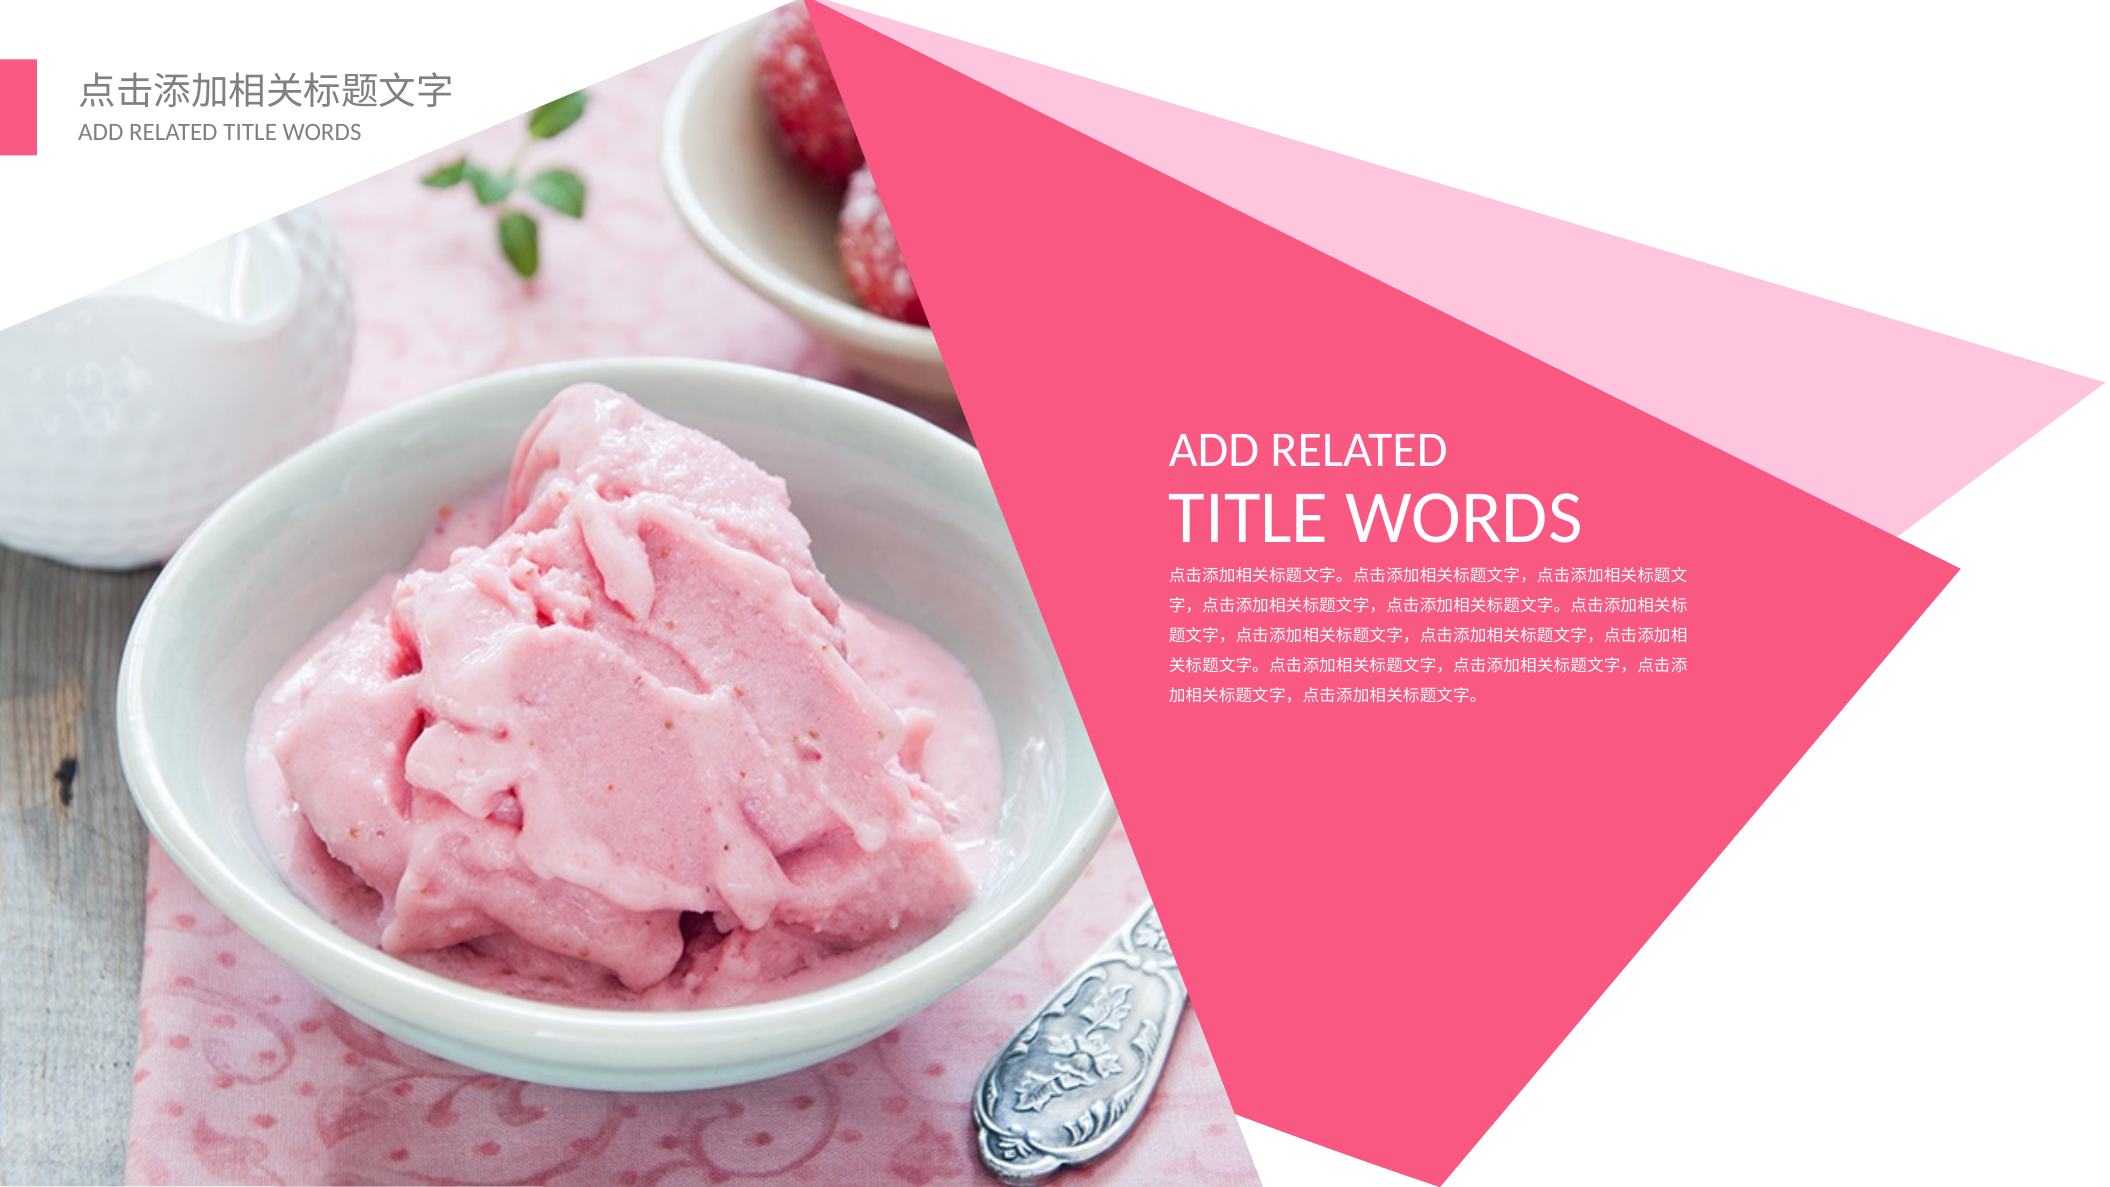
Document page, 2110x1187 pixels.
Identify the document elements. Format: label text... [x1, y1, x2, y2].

text_box 点击添加相关标题文字 [62, 59, 470, 121]
text_box [806, 0, 1963, 1187]
text_box ADD RELATED TITLE WORDS [62, 107, 379, 154]
text_box 点击添加相关标题文字。点击添加相关标题文字，点击添加相关标题文字，点击添加相关标题文字，点击添加相关标题文字。点击添加相关标题文字，点击添加相关标题文字，点击添加相关标题文字，点击添加相关标题文字。点击添加相关标题文字，点击添加相关标题文字，点击添加相关标题文字，点击添加相关标题文字。 [1153, 547, 1717, 713]
text_box 0 [819, 0, 2108, 537]
text_box Add related title words [1153, 416, 1662, 547]
text_box [0, 0, 1265, 1187]
